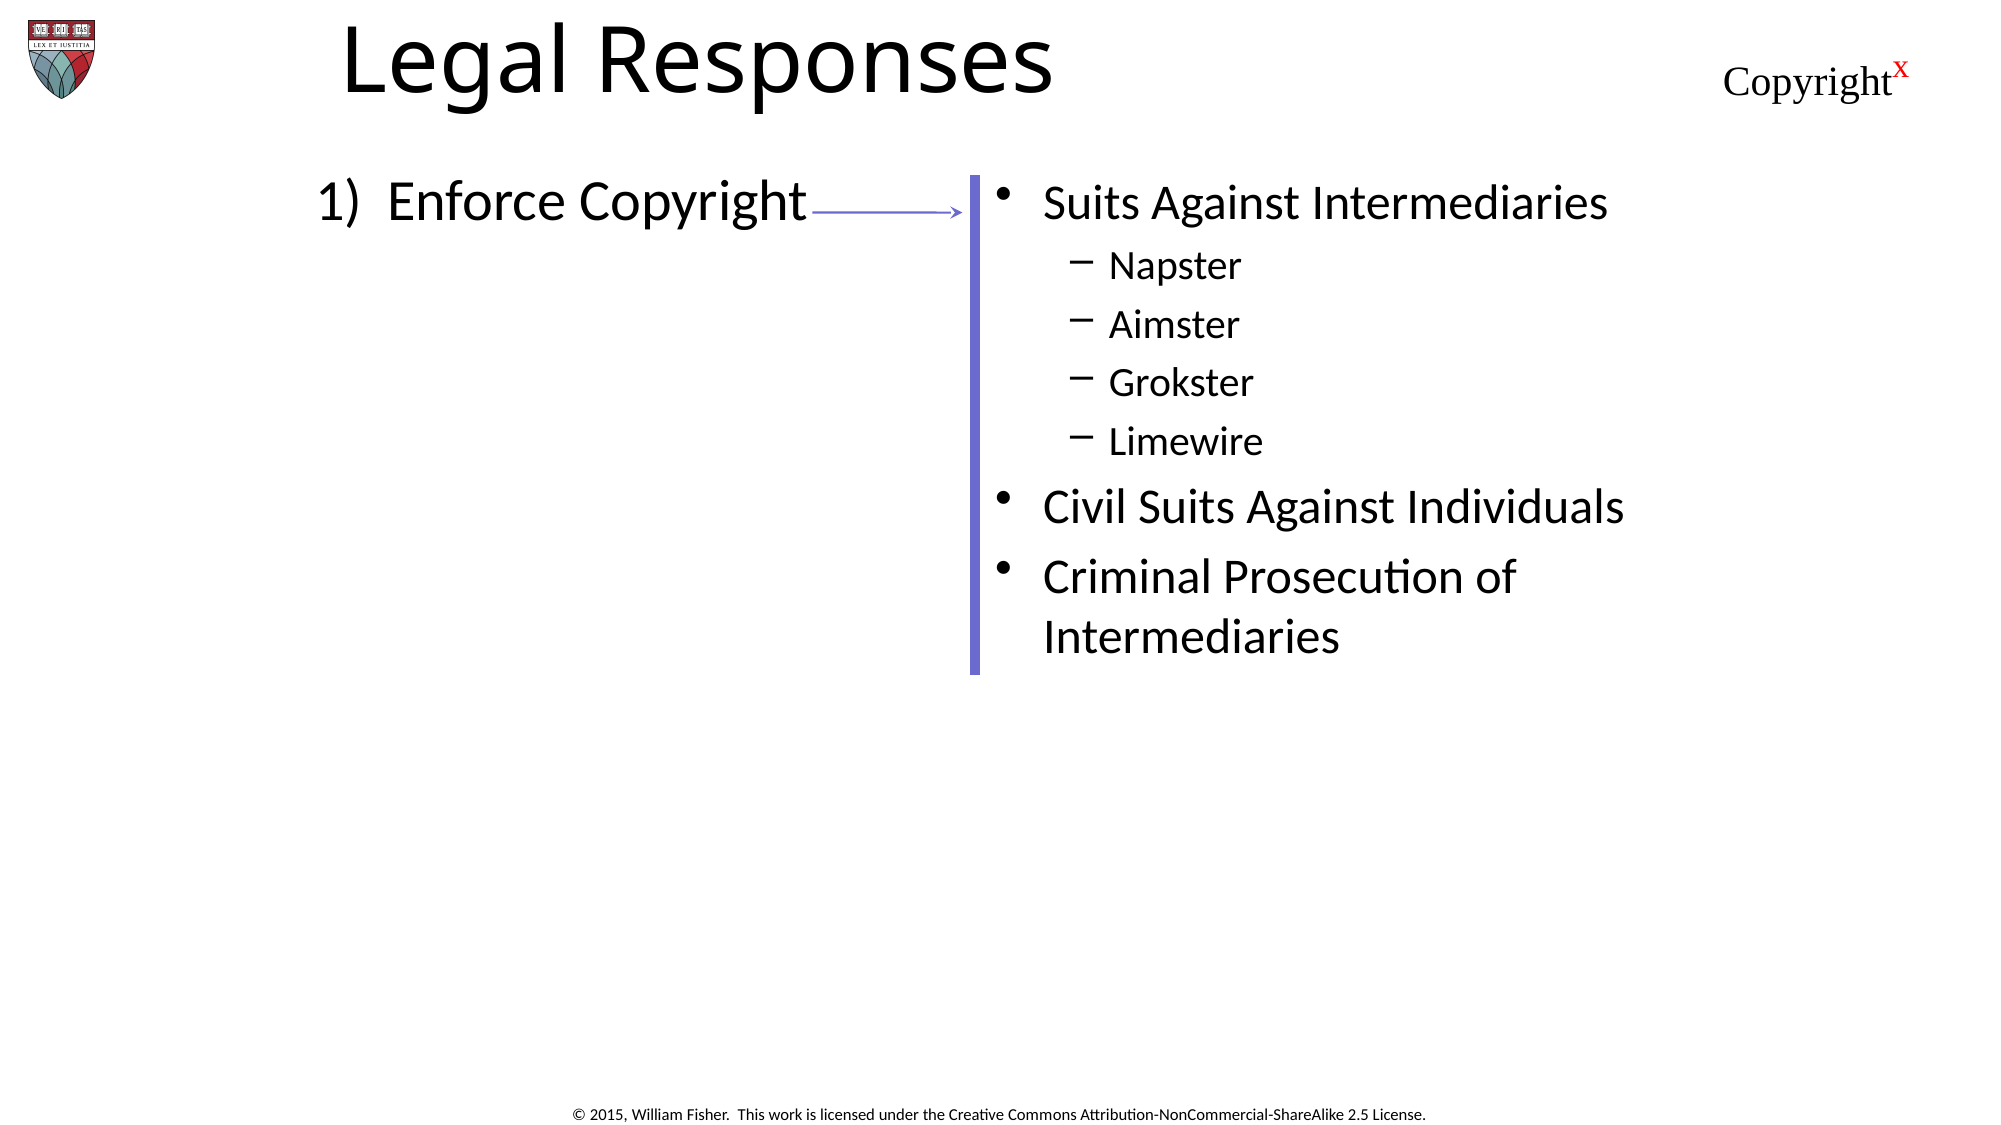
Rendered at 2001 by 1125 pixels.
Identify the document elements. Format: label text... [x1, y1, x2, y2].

list Enforce Copyright [300, 162, 963, 905]
title Legal Responses [324, 0, 1675, 125]
picture [28, 20, 95, 99]
text_box Suits Against Intermediaries Napster Aimster Grokster Limewire Civil Suits Against Individuals Criminal Prosecution of Intermediaries [987, 162, 1725, 672]
text_box © 2015, William Fisher. This work is licensed under the Creative Commons Attribution-NonCommercial-ShareAlike 2.5 License. [512, 1096, 1488, 1125]
text_box [950, 206, 963, 219]
